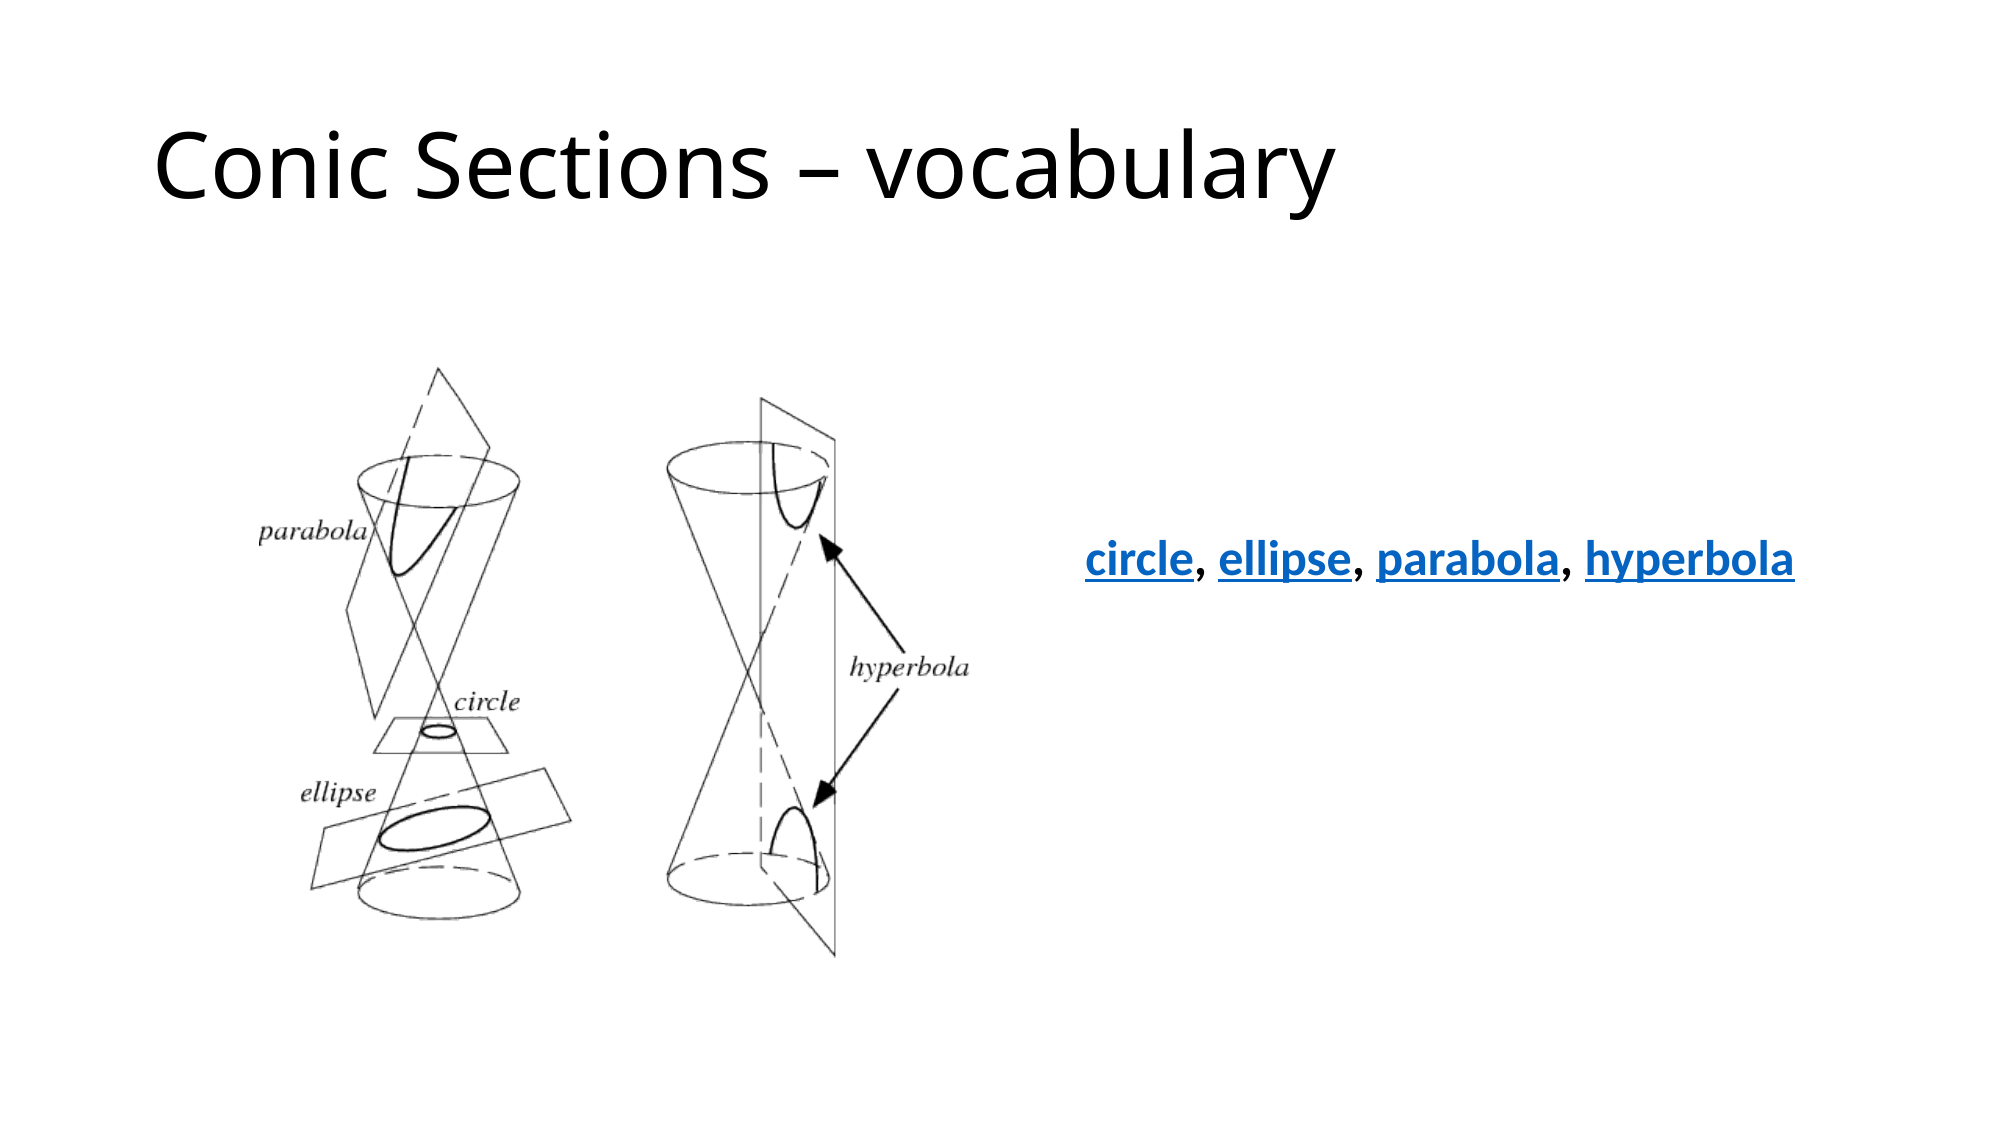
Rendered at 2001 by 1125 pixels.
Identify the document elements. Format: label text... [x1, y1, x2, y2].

text_box circle, ellipse, parabola, hyperbola [1070, 517, 1810, 593]
title Conic Sections – vocabulary [137, 59, 1863, 278]
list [259, 366, 972, 958]
